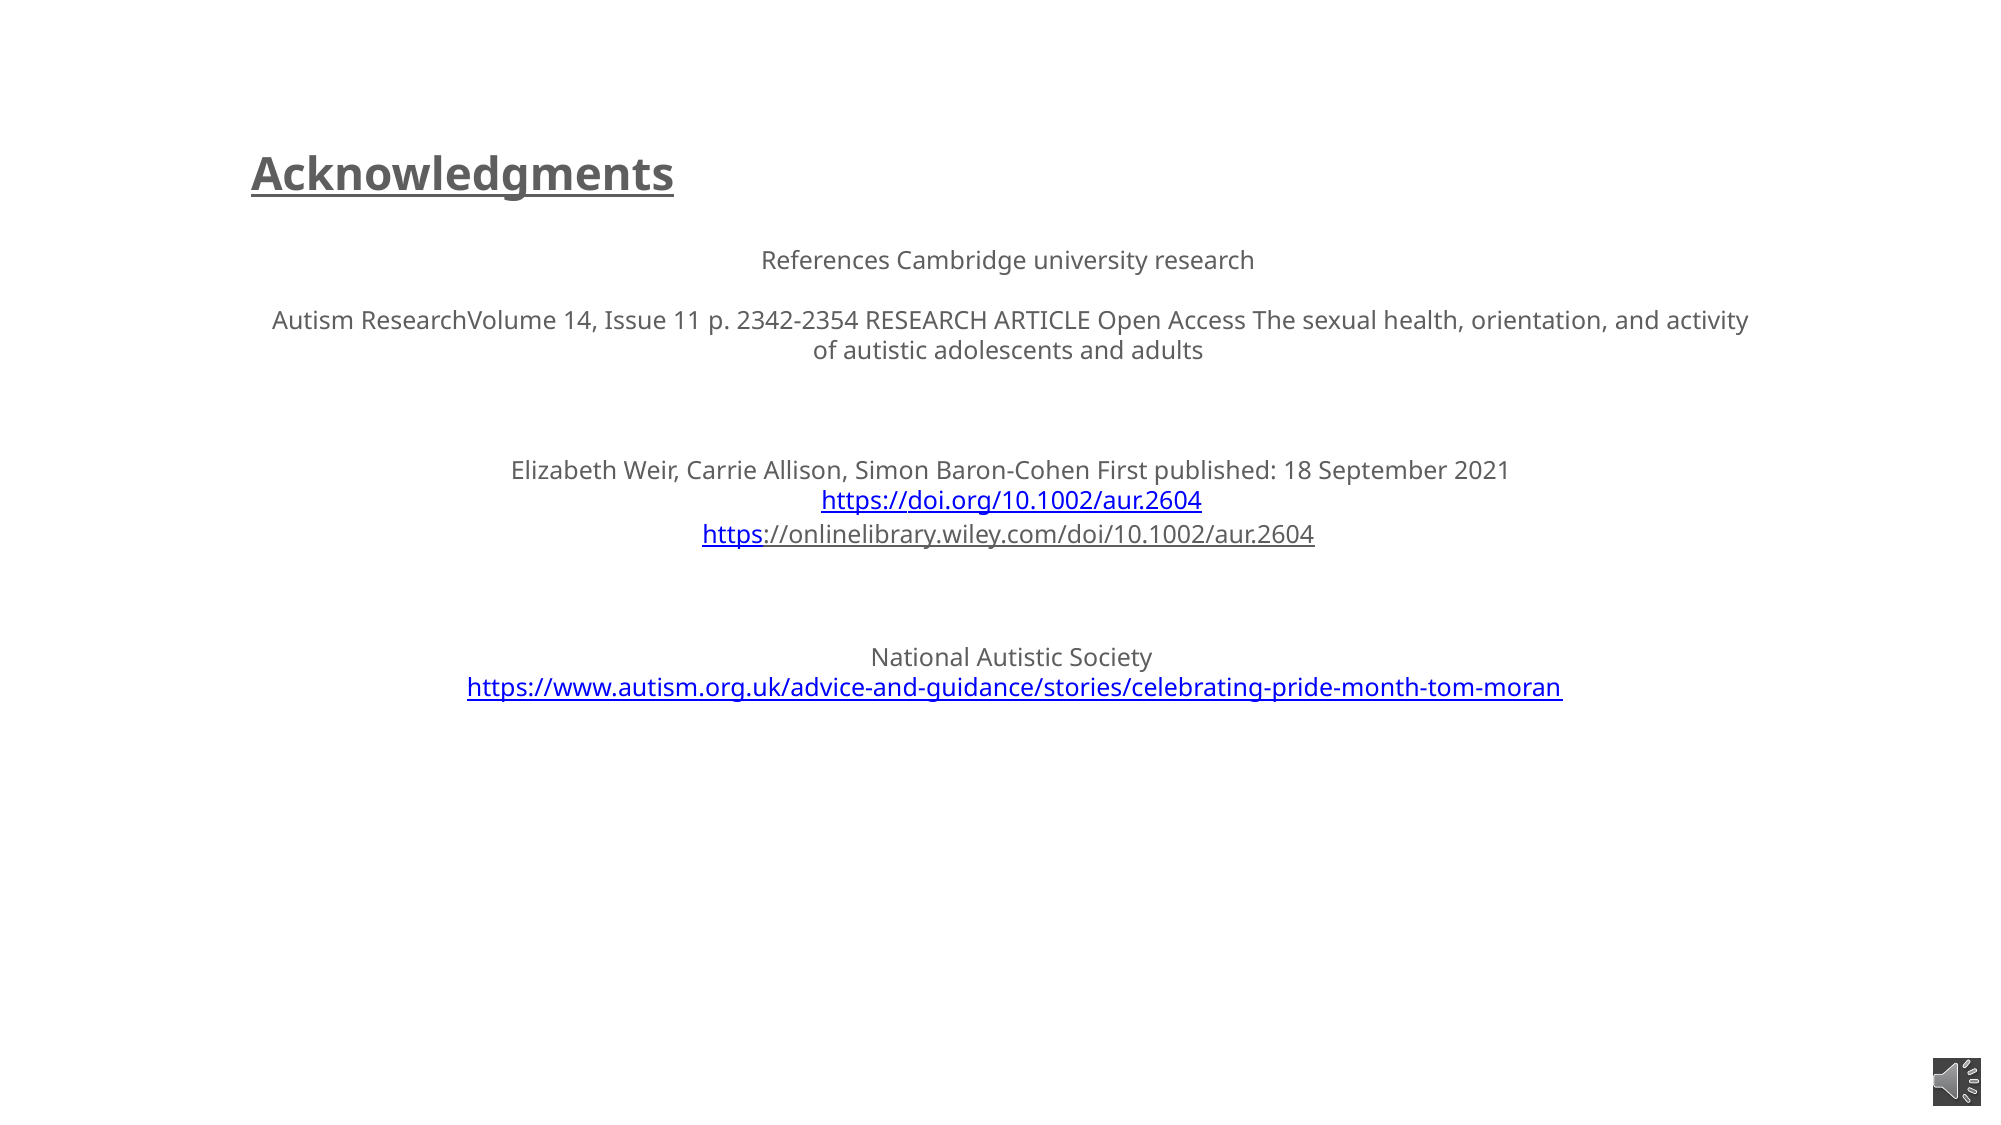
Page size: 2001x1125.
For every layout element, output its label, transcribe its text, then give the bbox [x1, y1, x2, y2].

text_box Acknowledgments [123, 140, 802, 204]
picture [1932, 1056, 1983, 1108]
text_box References Cambridge university research Autism ResearchVolume 14, Issue 11 p. 2342-2354 RESEARCH ARTICLE Open Access The sexual health, orientation, and activity of autistic adolescents and adults Elizabeth Weir, Carrie Allison, Simon Baron-Cohen First published: 18 September 2021 https://doi.org/10.1002/aur.2604 https://onlinelibrary.wiley.com/doi/10.1002/aur.2604 National Autistic Society https://www.autism.org.uk/advice-and-guidance/stories/celebrating-pride-month-tom-moran [242, 237, 1781, 714]
